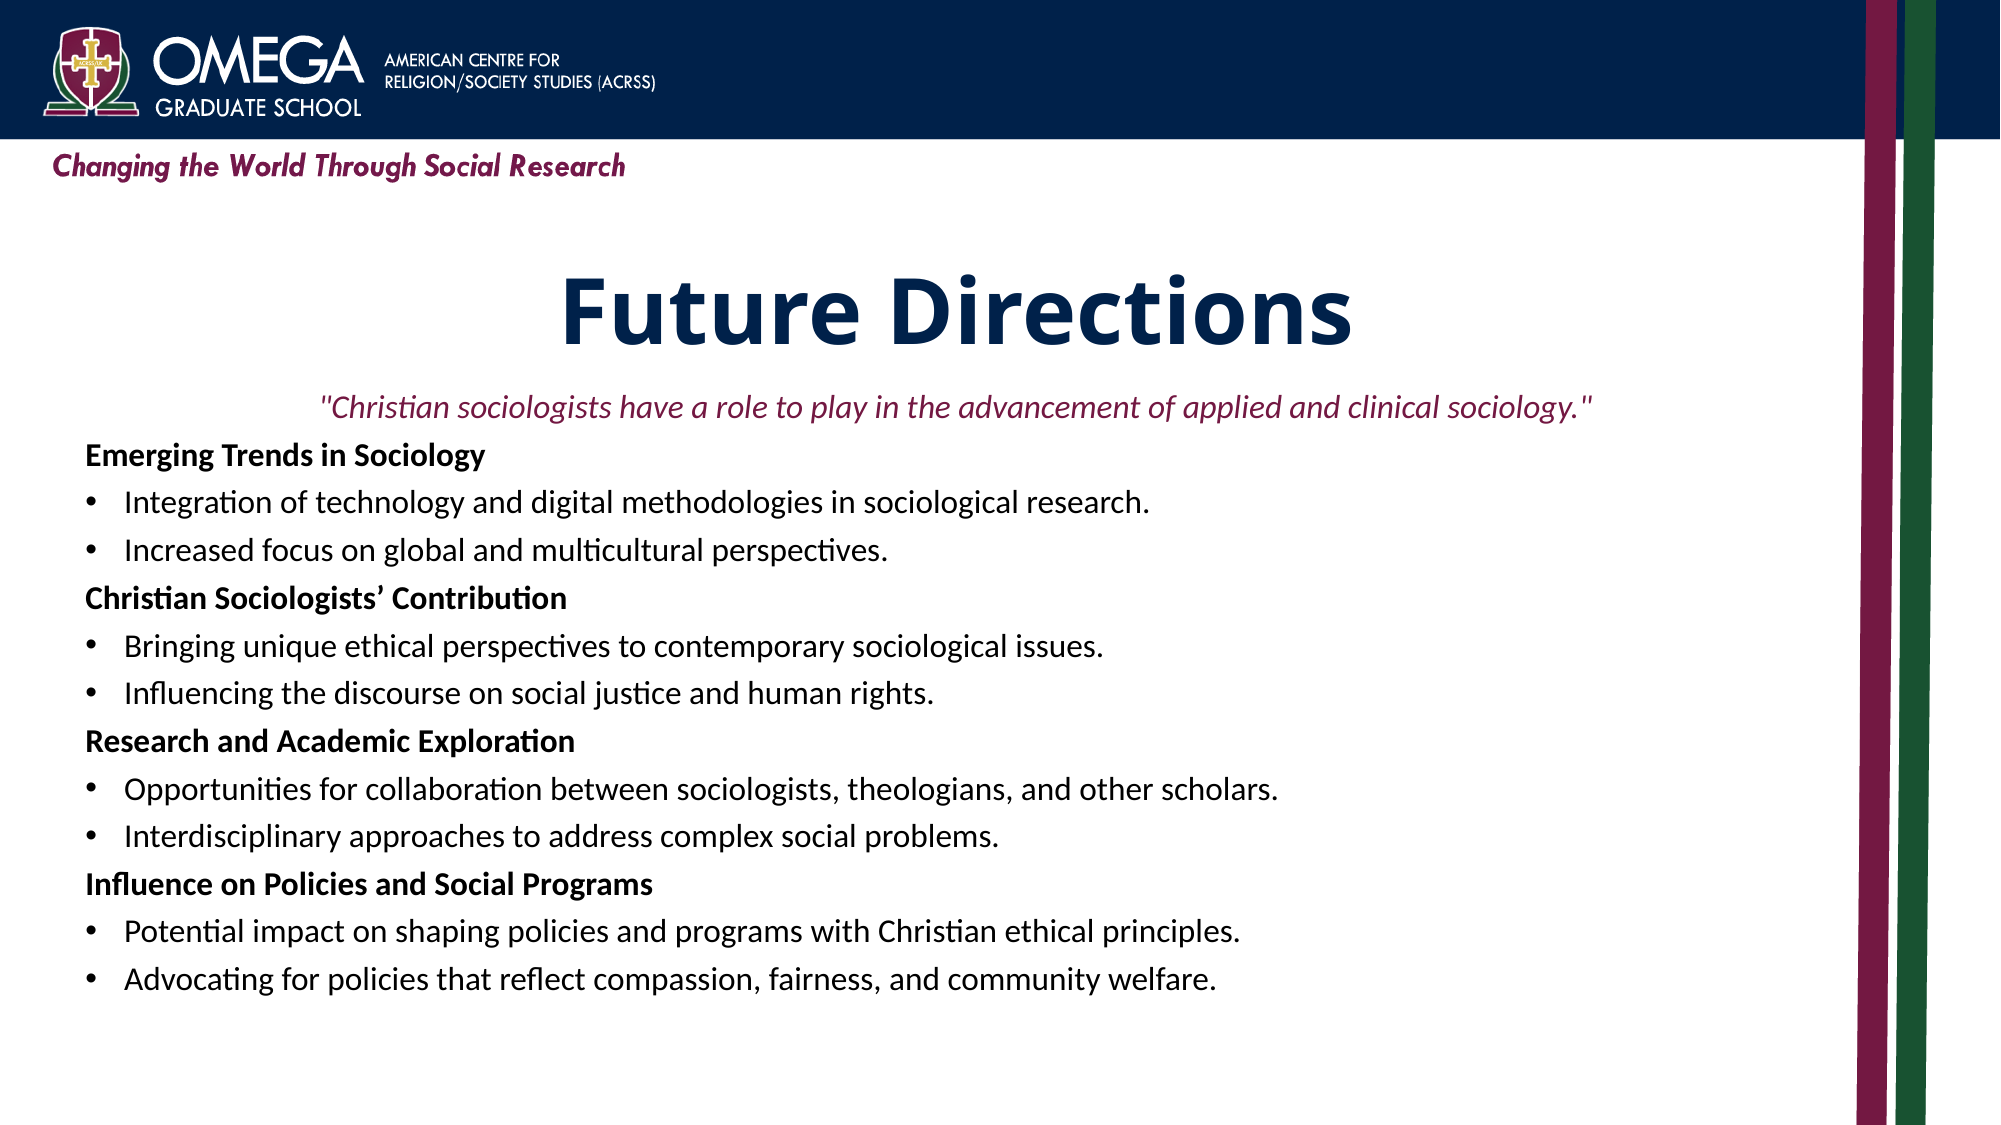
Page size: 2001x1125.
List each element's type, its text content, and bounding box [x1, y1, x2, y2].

title Future Directions [70, 246, 1843, 382]
picture [0, 0, 2000, 1125]
list "Christian sociologists have a role to play in the advancement of applied and clinical sociology." Emerging Trends in Sociology Integration of technology and digital methodologies in sociological research. Increased focus on global and multicultural perspectives. Christian Sociologists’ Contribution Bringing unique ethical perspectives to contemporary sociological issues. Influencing the discourse on social justice and human rights. Research and Academic Exploration Opportunities for collaboration between sociologists, theologians, and other scholars. Interdisciplinary approaches to address complex social problems. Influence on Policies and Social Programs Potential impact on shaping policies and programs with Christian ethical principles. Advocating for policies that reflect compassion, fairness, and community welfare. [70, 382, 1843, 1014]
